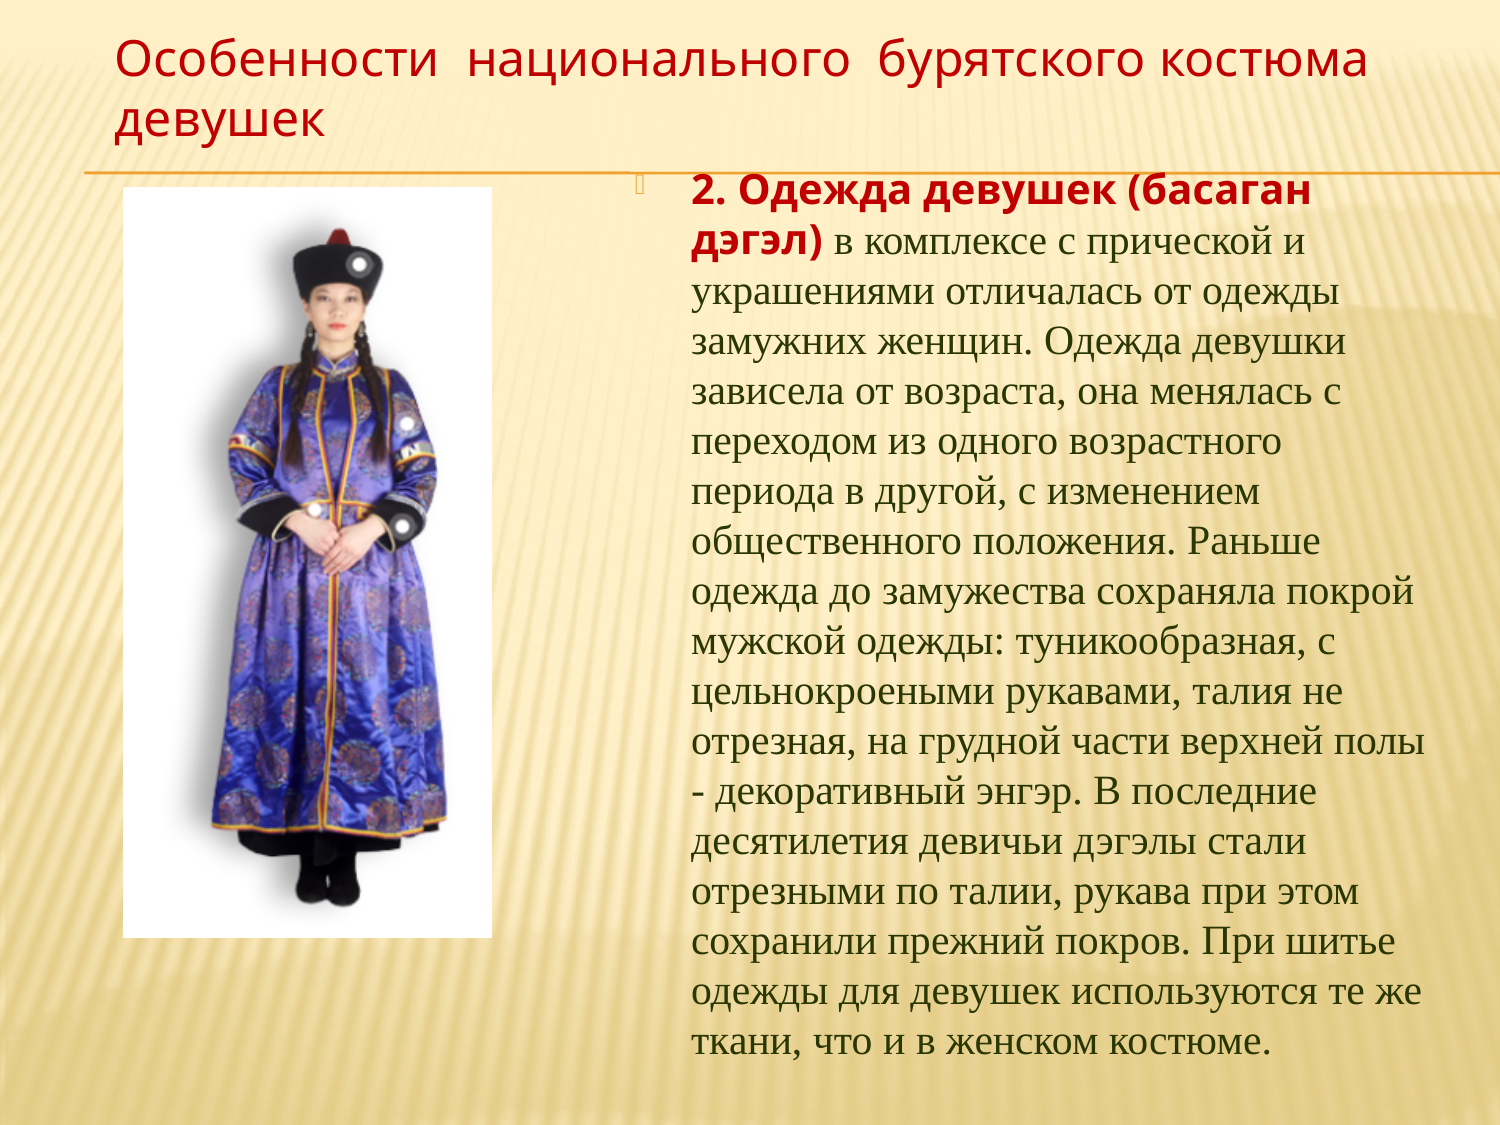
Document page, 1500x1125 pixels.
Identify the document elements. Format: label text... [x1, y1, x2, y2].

text_box Особенности национального бурятского костюма девушек [100, 19, 1424, 214]
picture [123, 187, 492, 938]
list 2. Одежда девушек (басаган дэгэл) в комплексе с прической и украшениями отличалась от одежды замужних женщин. Одежда девушки зависела от возраста, она менялась с переходом из одного возрастного периода в другой, с изменением общественного положения. Раньше одежда до замужества сохраняла покрой мужской одежды: туникообразная, с цельнокроеными рукавами, талия не отрезная, на грудной части верхней полы - декоративный энгэр. В последние десятилетия девичьи дэгэлы стали отрезными по талии, рукава при этом сохранили прежний покров. При шитье одежды для девушек используются те же ткани, что и в женском костюме. [620, 155, 1447, 1039]
